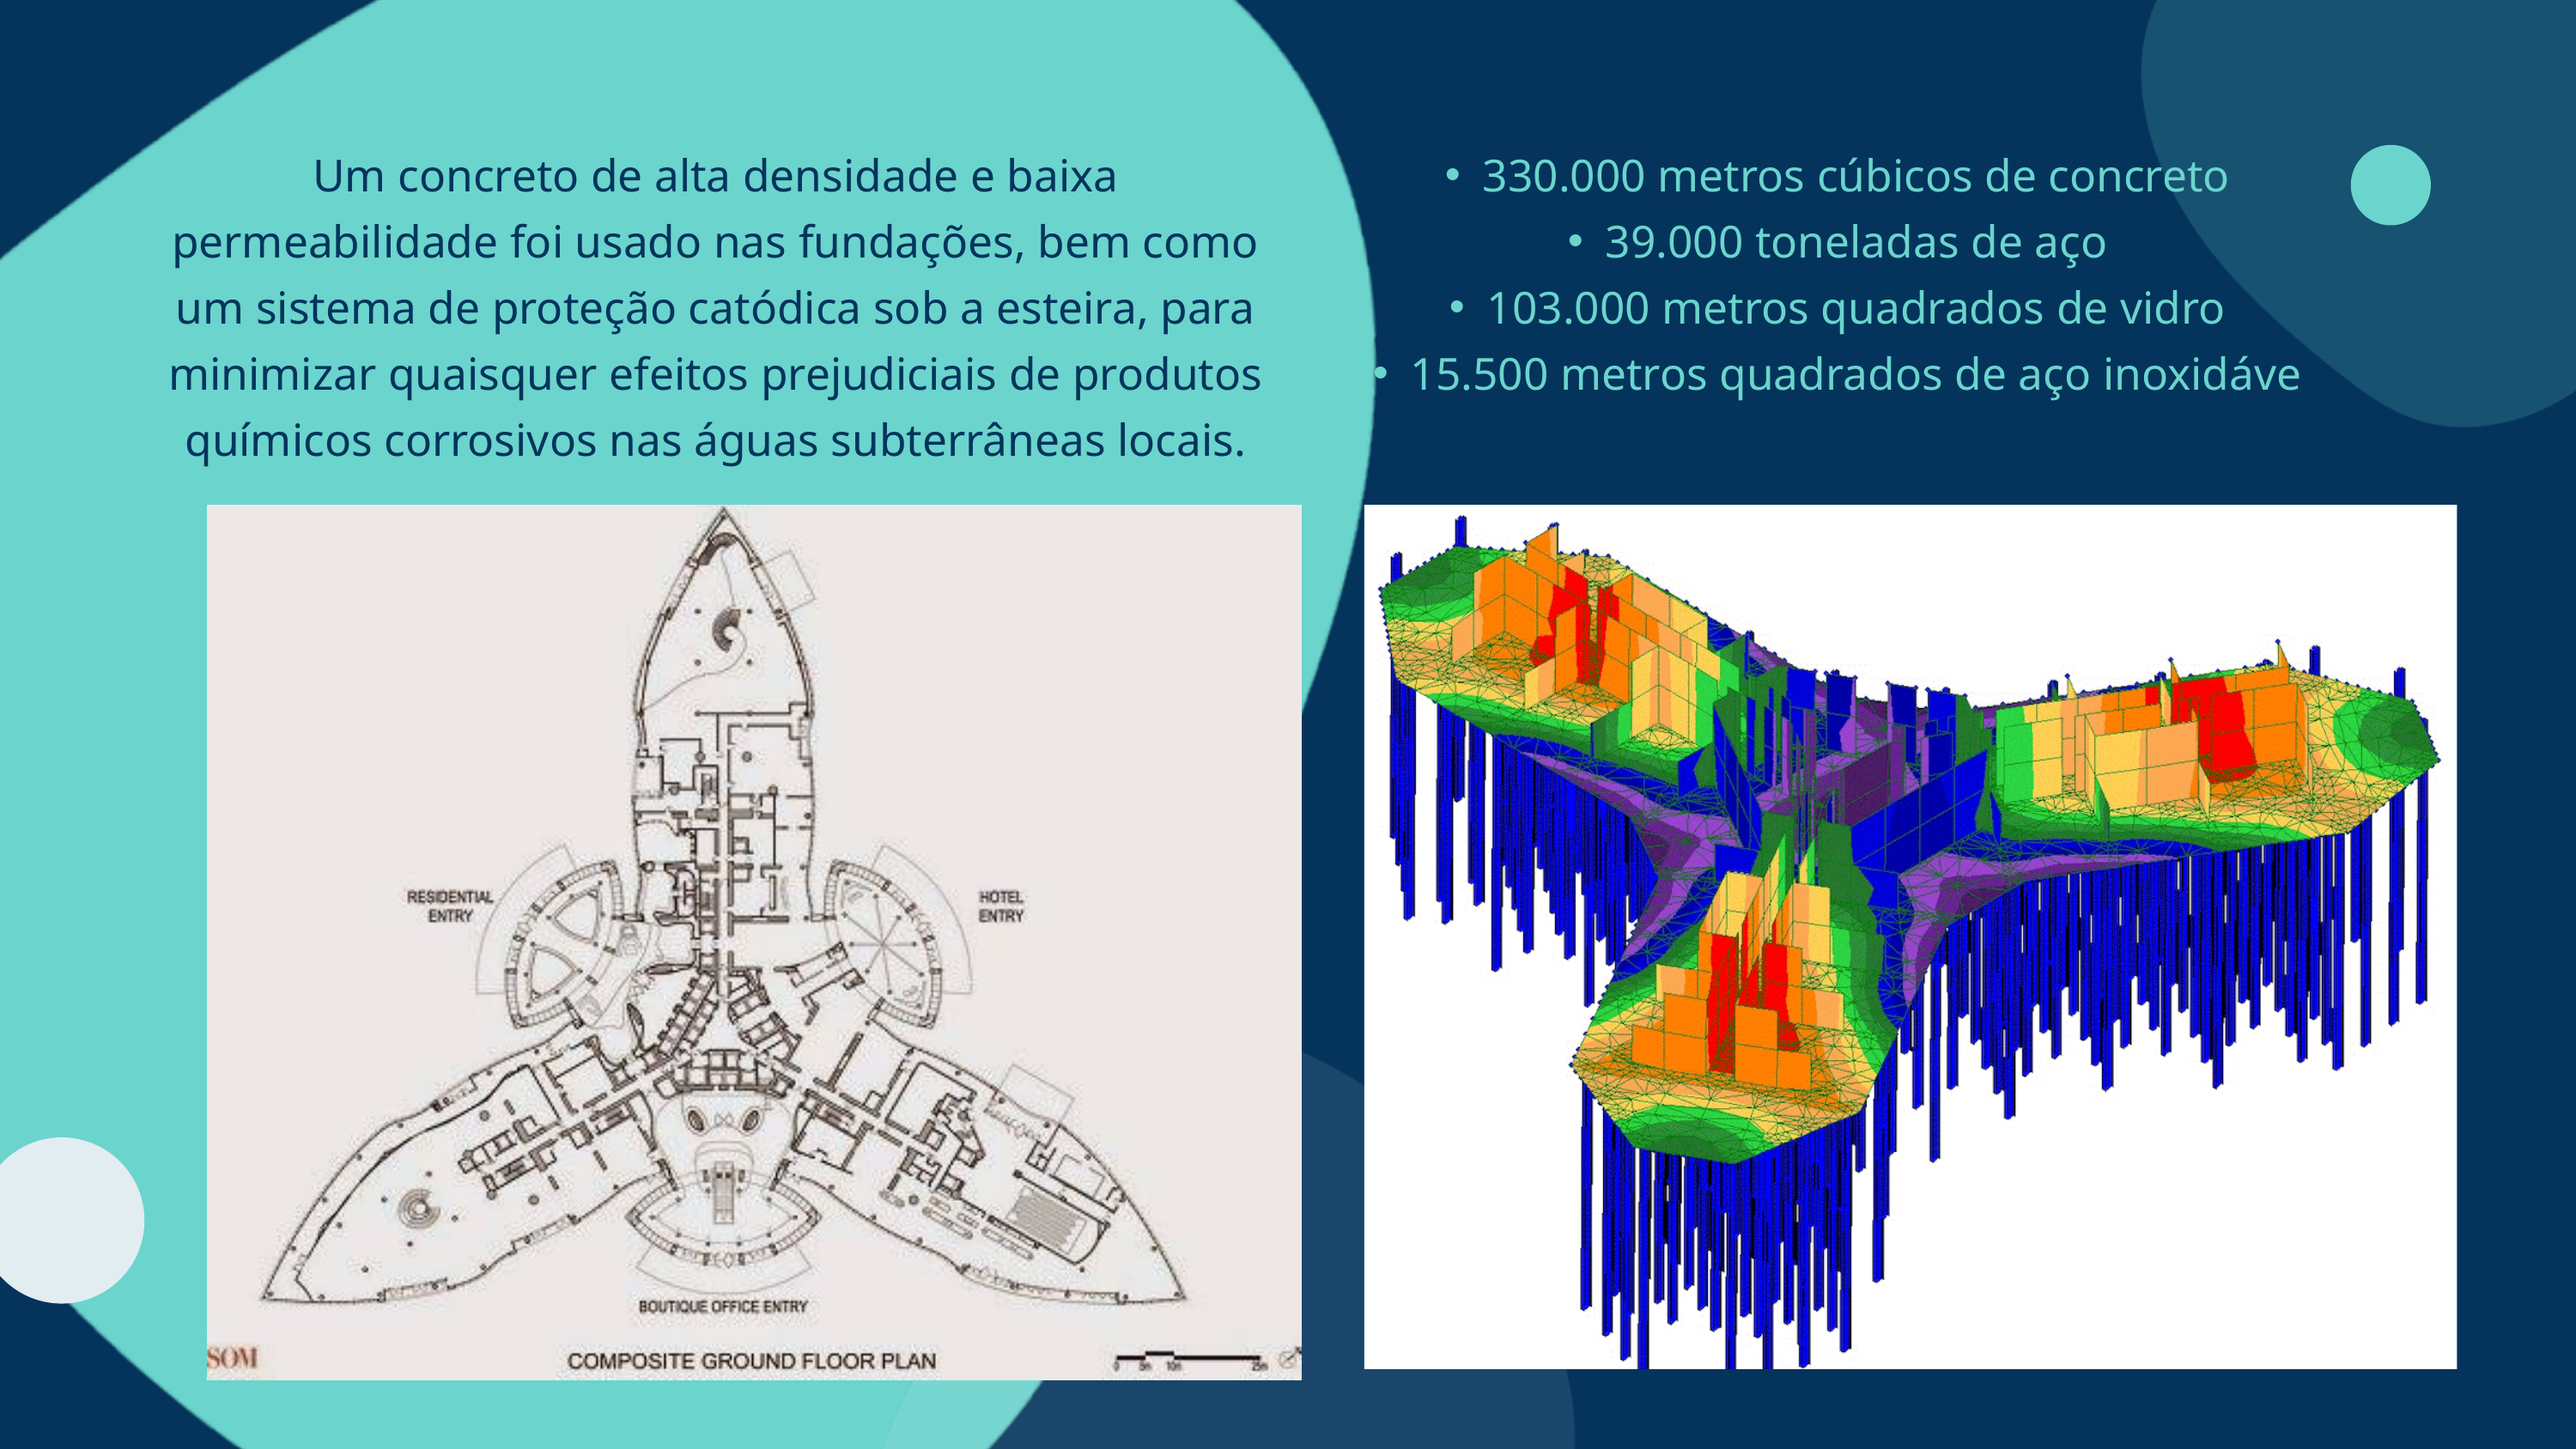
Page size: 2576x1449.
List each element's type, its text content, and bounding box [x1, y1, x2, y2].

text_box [0, 1137, 145, 1304]
picture [2175, 0, 2576, 438]
text_box 330.000 metros cúbicos de concreto 39.000 toneladas de aço 103.000 metros quadrados de vidro 15.500 metros quadrados de aço inoxidáve [1426, 134, 2391, 466]
picture [0, 0, 2458, 1449]
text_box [2350, 144, 2432, 226]
